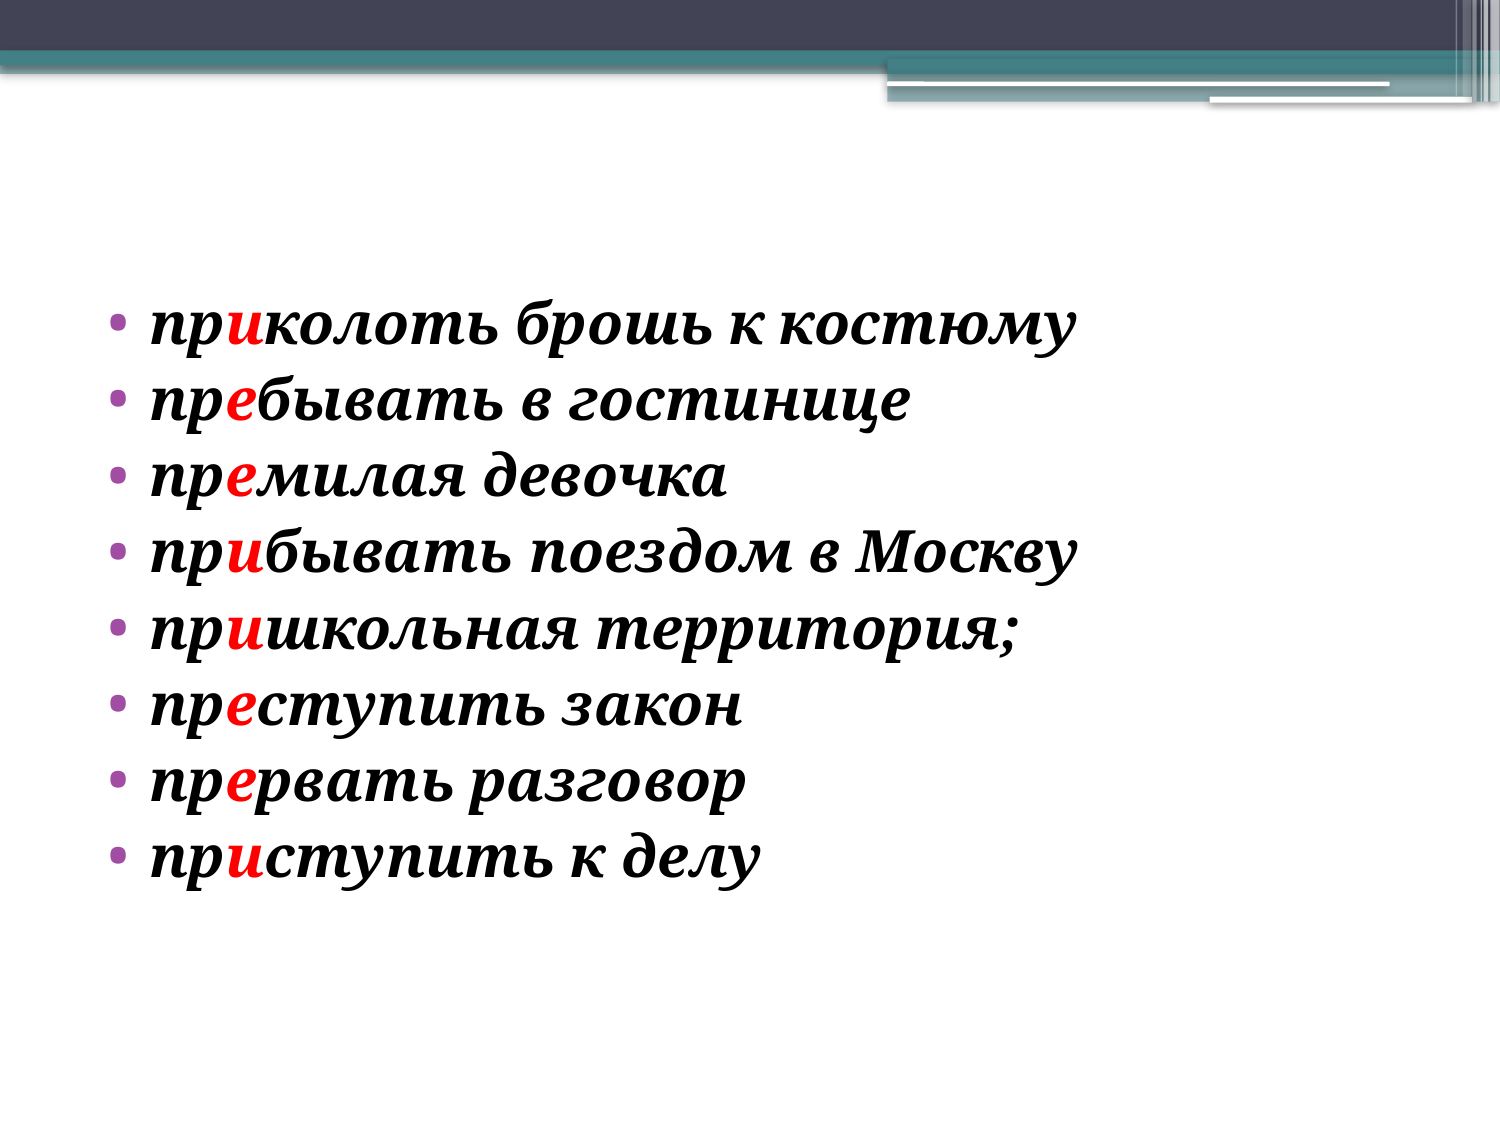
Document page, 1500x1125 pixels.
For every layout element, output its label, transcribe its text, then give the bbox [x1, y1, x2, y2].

list приколоть брошь к костюму пребывать в гостинице премилая девочка прибывать поездом в Москву пришкольная территория; преступить закон прервать разговор приступить к делу [75, 278, 1425, 1079]
